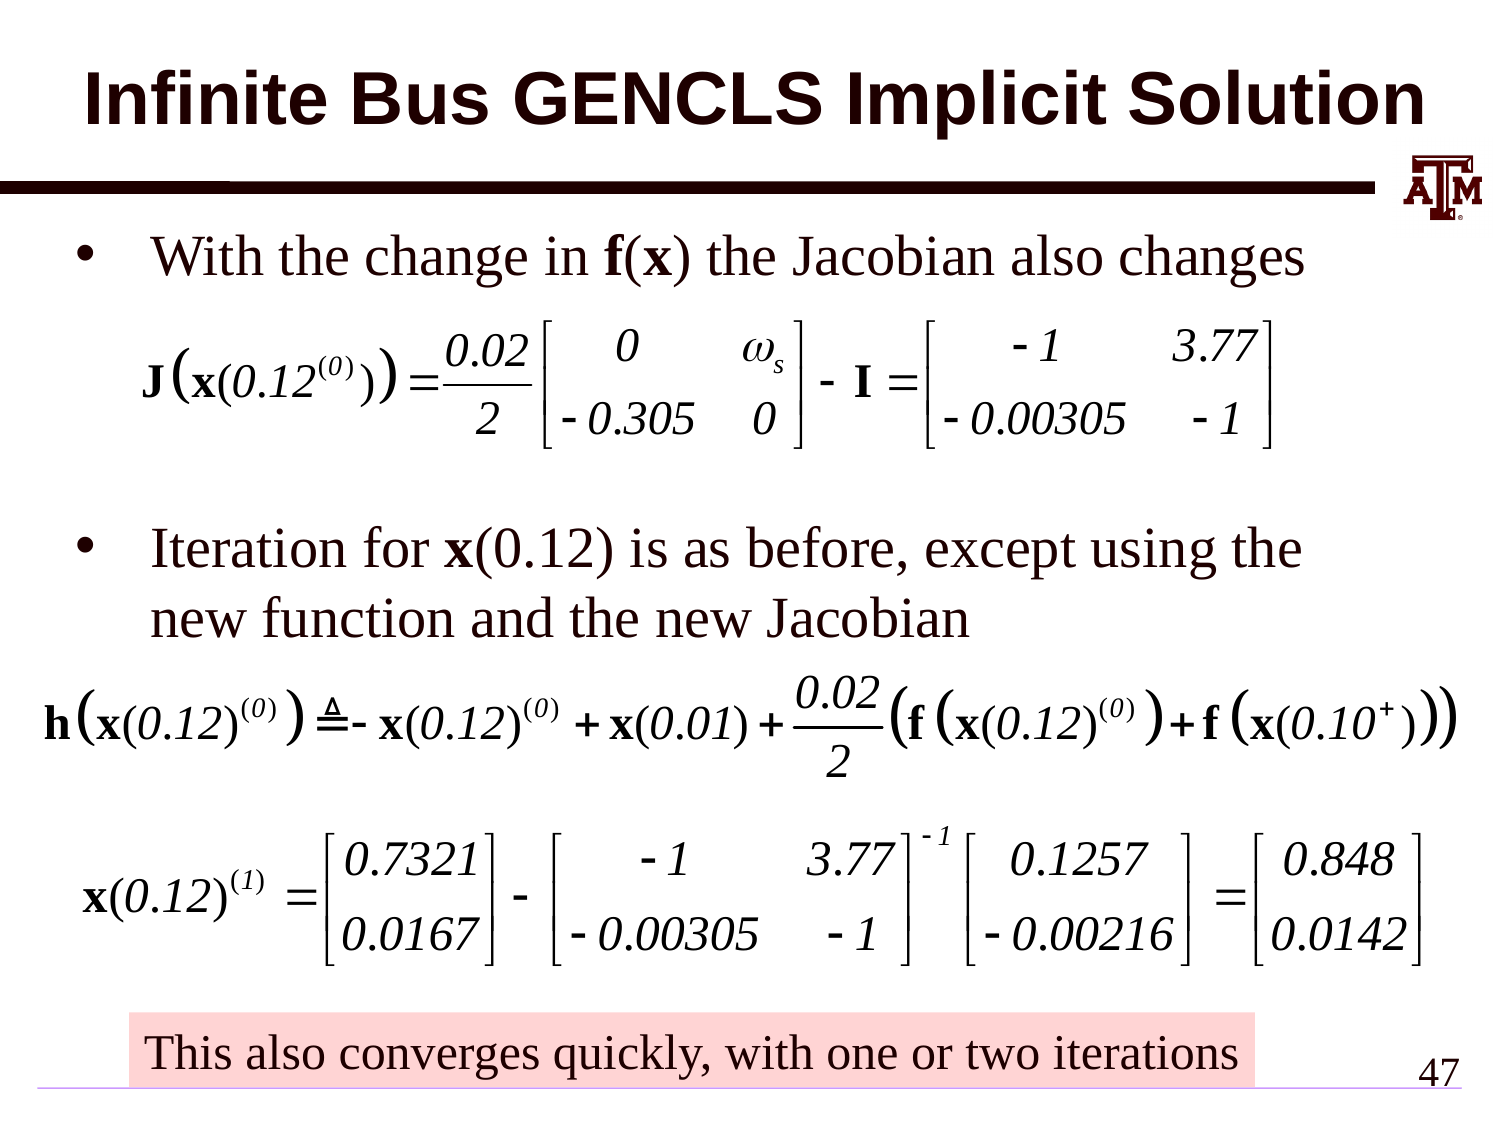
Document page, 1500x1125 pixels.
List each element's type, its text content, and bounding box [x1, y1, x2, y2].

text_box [74, 812, 1442, 975]
list With the change in f(x) the Jacobian also changes Iteration for x(0.12) is as before, except using the new function and the new Jacobian [59, 209, 1373, 651]
picture [1392, 137, 1493, 238]
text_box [37, 662, 1463, 789]
slide_number 46 [1377, 1037, 1475, 1113]
title Infinite Bus GENCLS Implicit Solution [24, 12, 1488, 188]
text_box This also converges quickly, with one or two iterations [129, 1012, 1255, 1088]
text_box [133, 312, 1290, 458]
